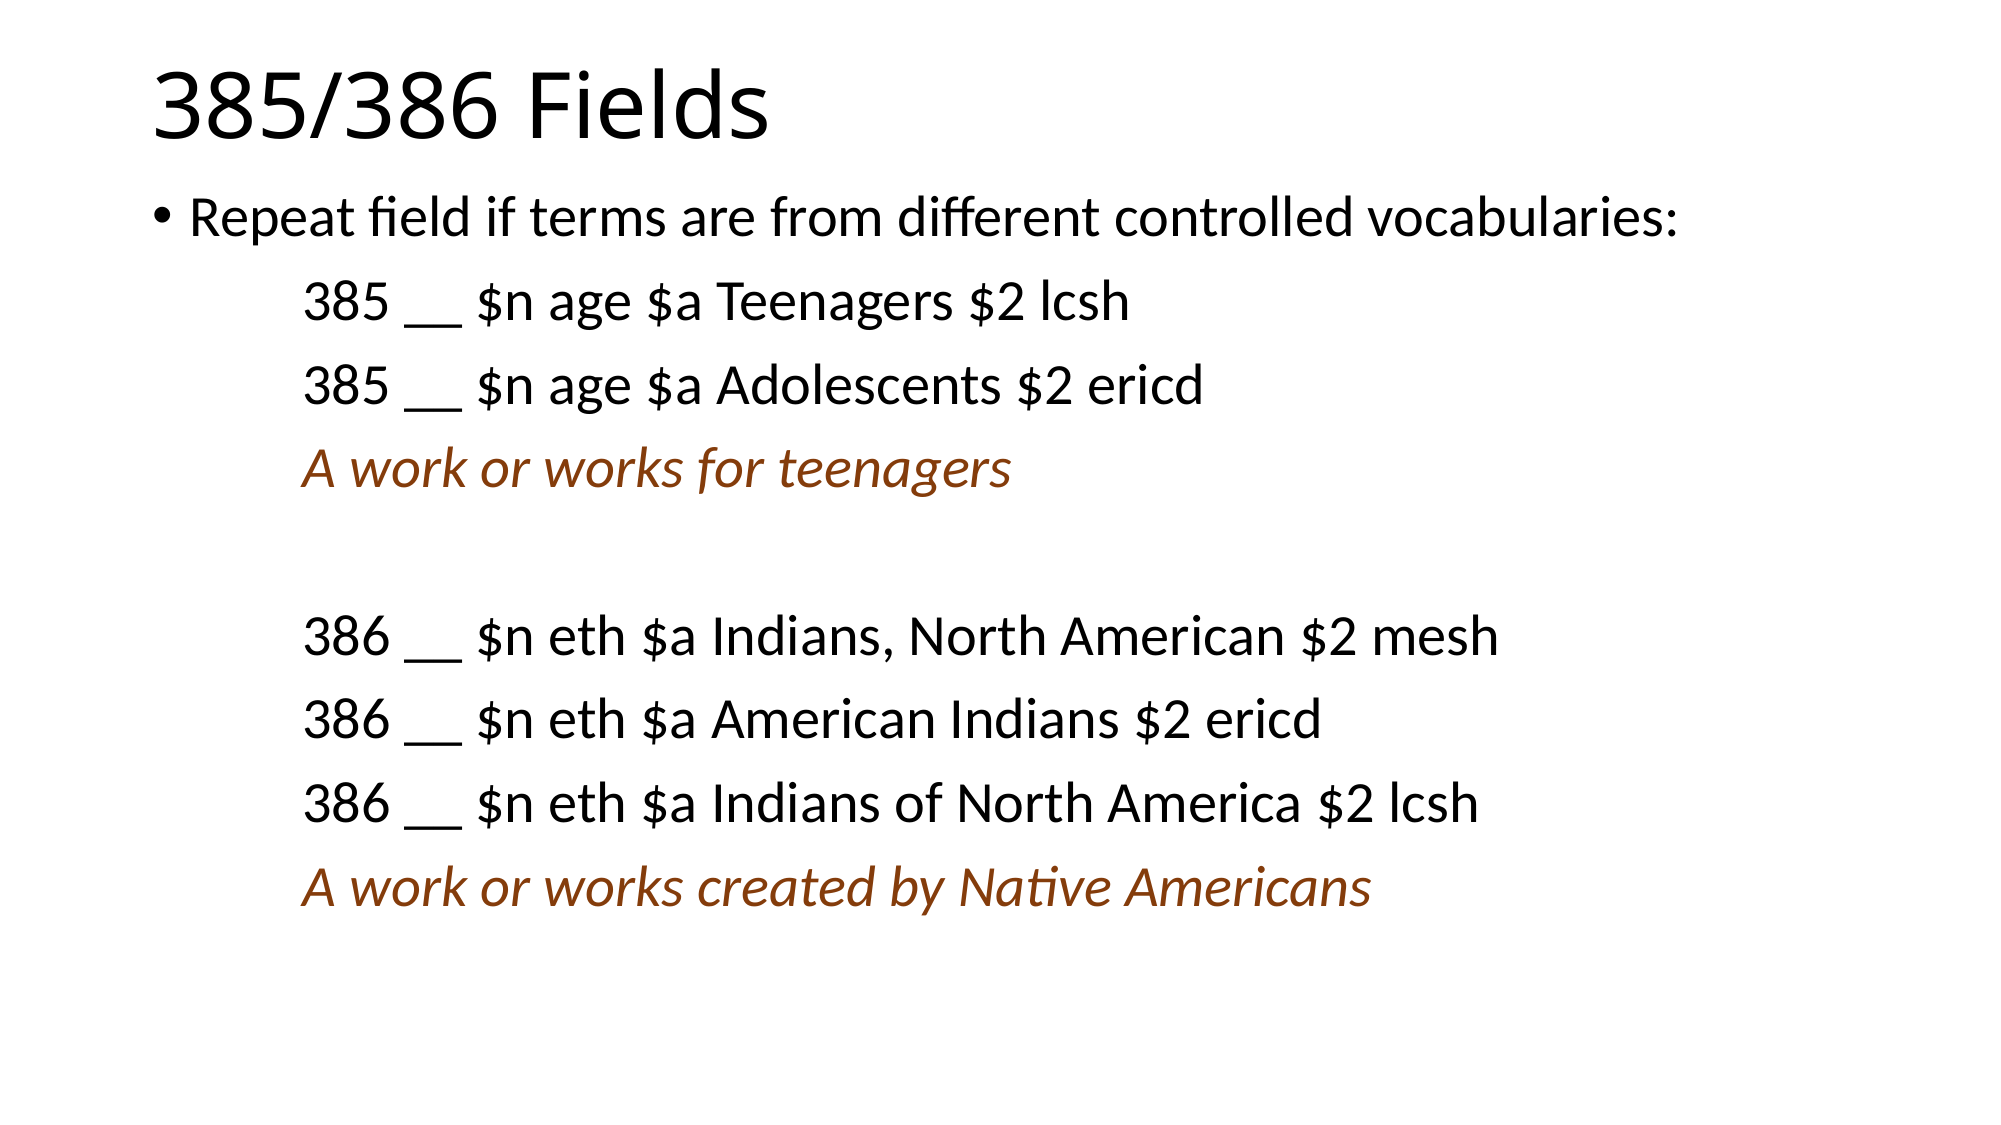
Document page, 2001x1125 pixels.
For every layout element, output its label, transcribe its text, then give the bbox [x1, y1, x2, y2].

list Repeat field if terms are from different controlled vocabularies: 385 __ $n age $a Teenagers $2 lcsh 385 __ $n age $a Adolescents $2 ericd A work or works for teenagers 386 __ $n eth $a Indians, North American $2 mesh 386 __ $n eth $a American Indians $2 ericd 386 __ $n eth $a Indians of North America $2 lcsh A work or works created by Native Americans [137, 179, 1863, 1125]
title 385/386 Fields [137, 0, 1863, 179]
